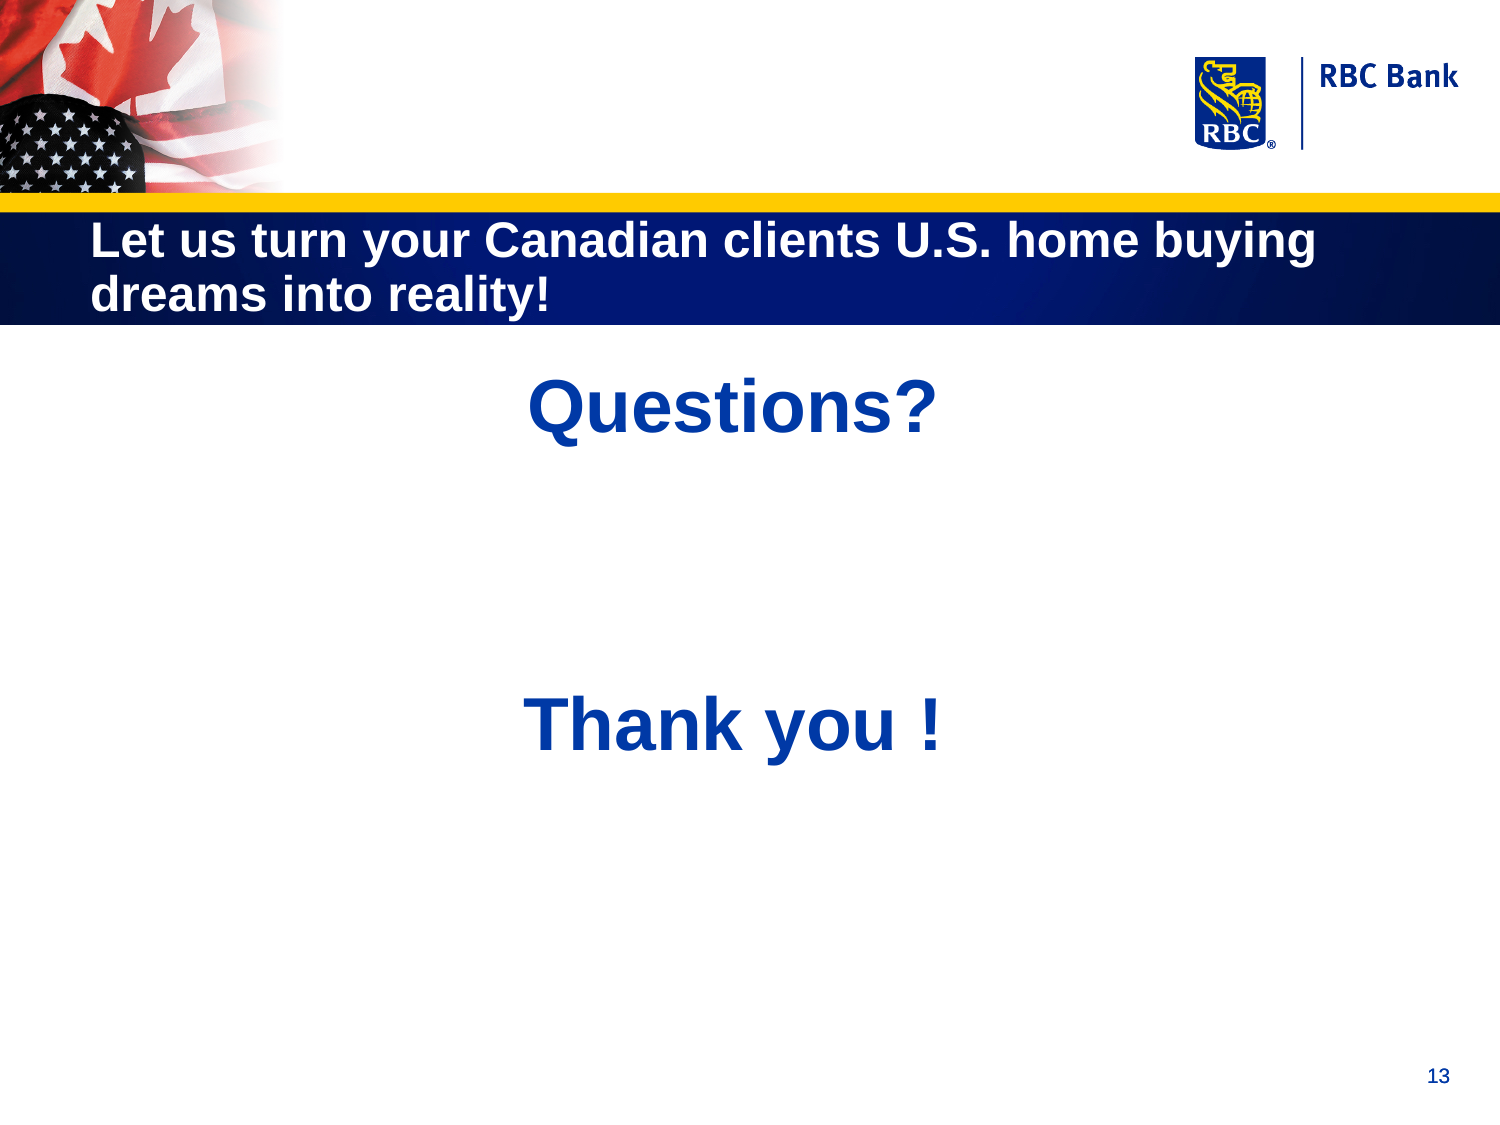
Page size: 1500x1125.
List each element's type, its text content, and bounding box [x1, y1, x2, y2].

list Let us turn your Canadian clients U.S. home buying dreams into reality! [75, 224, 1463, 313]
picture [0, 213, 1500, 325]
list Questions? Thank you ! [0, 359, 1400, 888]
picture [1195, 57, 1459, 150]
picture [0, 0, 438, 192]
